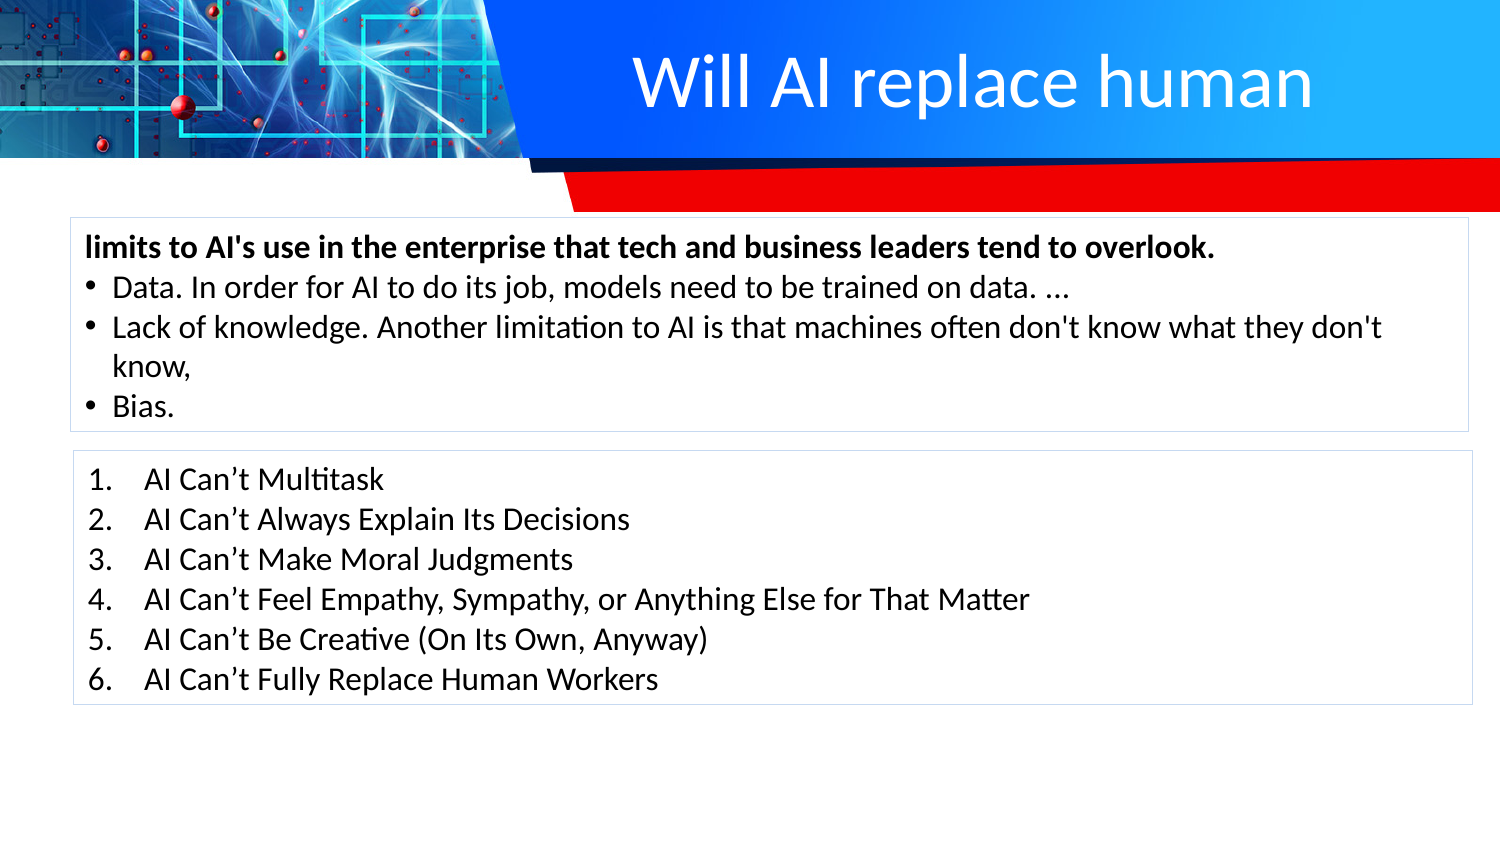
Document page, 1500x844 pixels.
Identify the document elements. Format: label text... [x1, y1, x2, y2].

picture [0, 0, 1500, 844]
text_box limits to AI's use in the enterprise that tech and business leaders tend to overlook. Data. In order for AI to do its job, models need to be trained on data. ... Lack of knowledge. Another limitation to AI is that machines often don't know what they don't know, Bias. [70, 217, 1469, 432]
text_box Will AI replace human [617, 23, 1360, 151]
text_box AI Can’t Multitask AI Can’t Always Explain Its Decisions AI Can’t Make Moral Judgments AI Can’t Feel Empathy, Sympathy, or Anything Else for That Matter AI Can’t Be Creative (On Its Own, Anyway) AI Can’t Fully Replace Human Workers [73, 450, 1473, 705]
